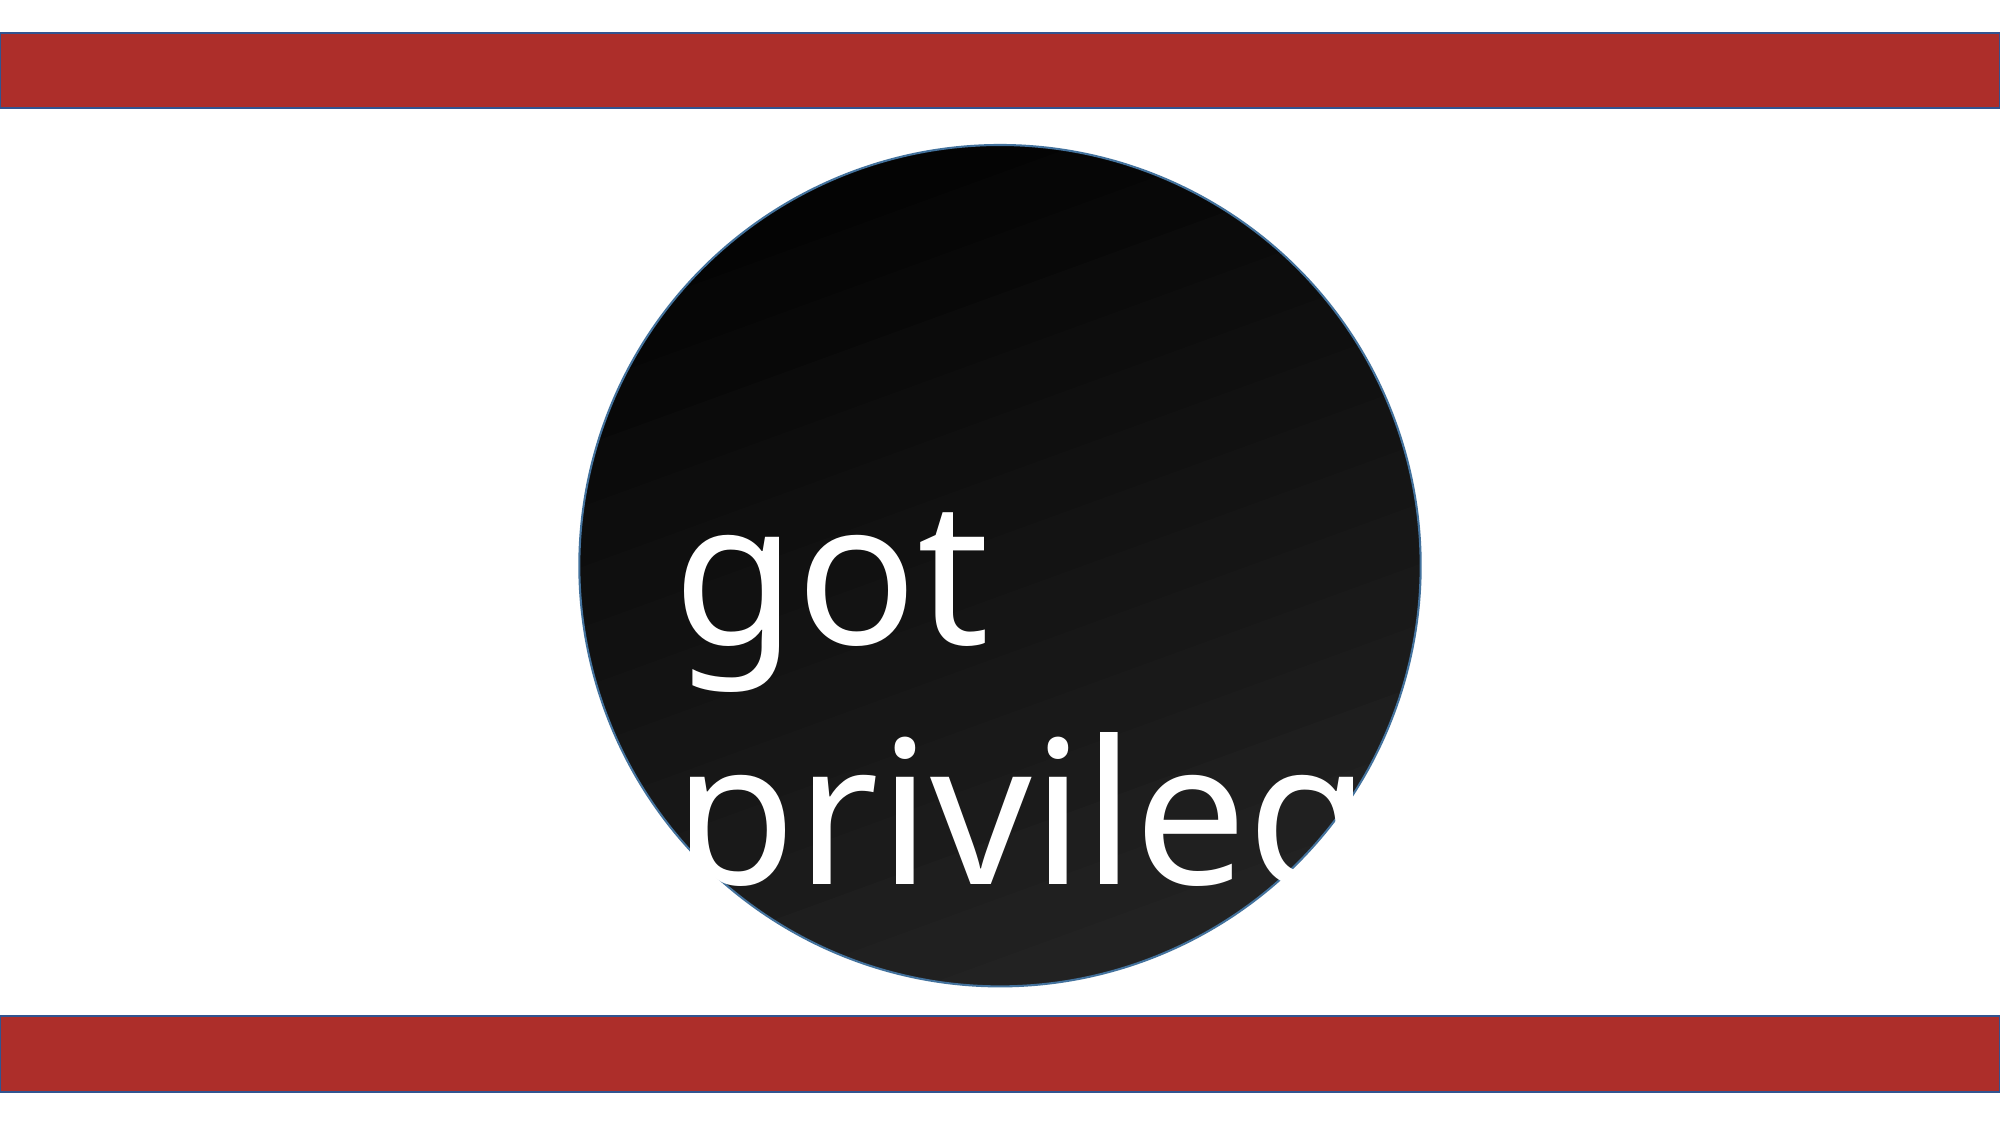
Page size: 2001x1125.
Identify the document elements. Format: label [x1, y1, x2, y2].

text_box [0, 32, 2000, 109]
text_box [579, 145, 1421, 987]
text_box [0, 1015, 2000, 1093]
